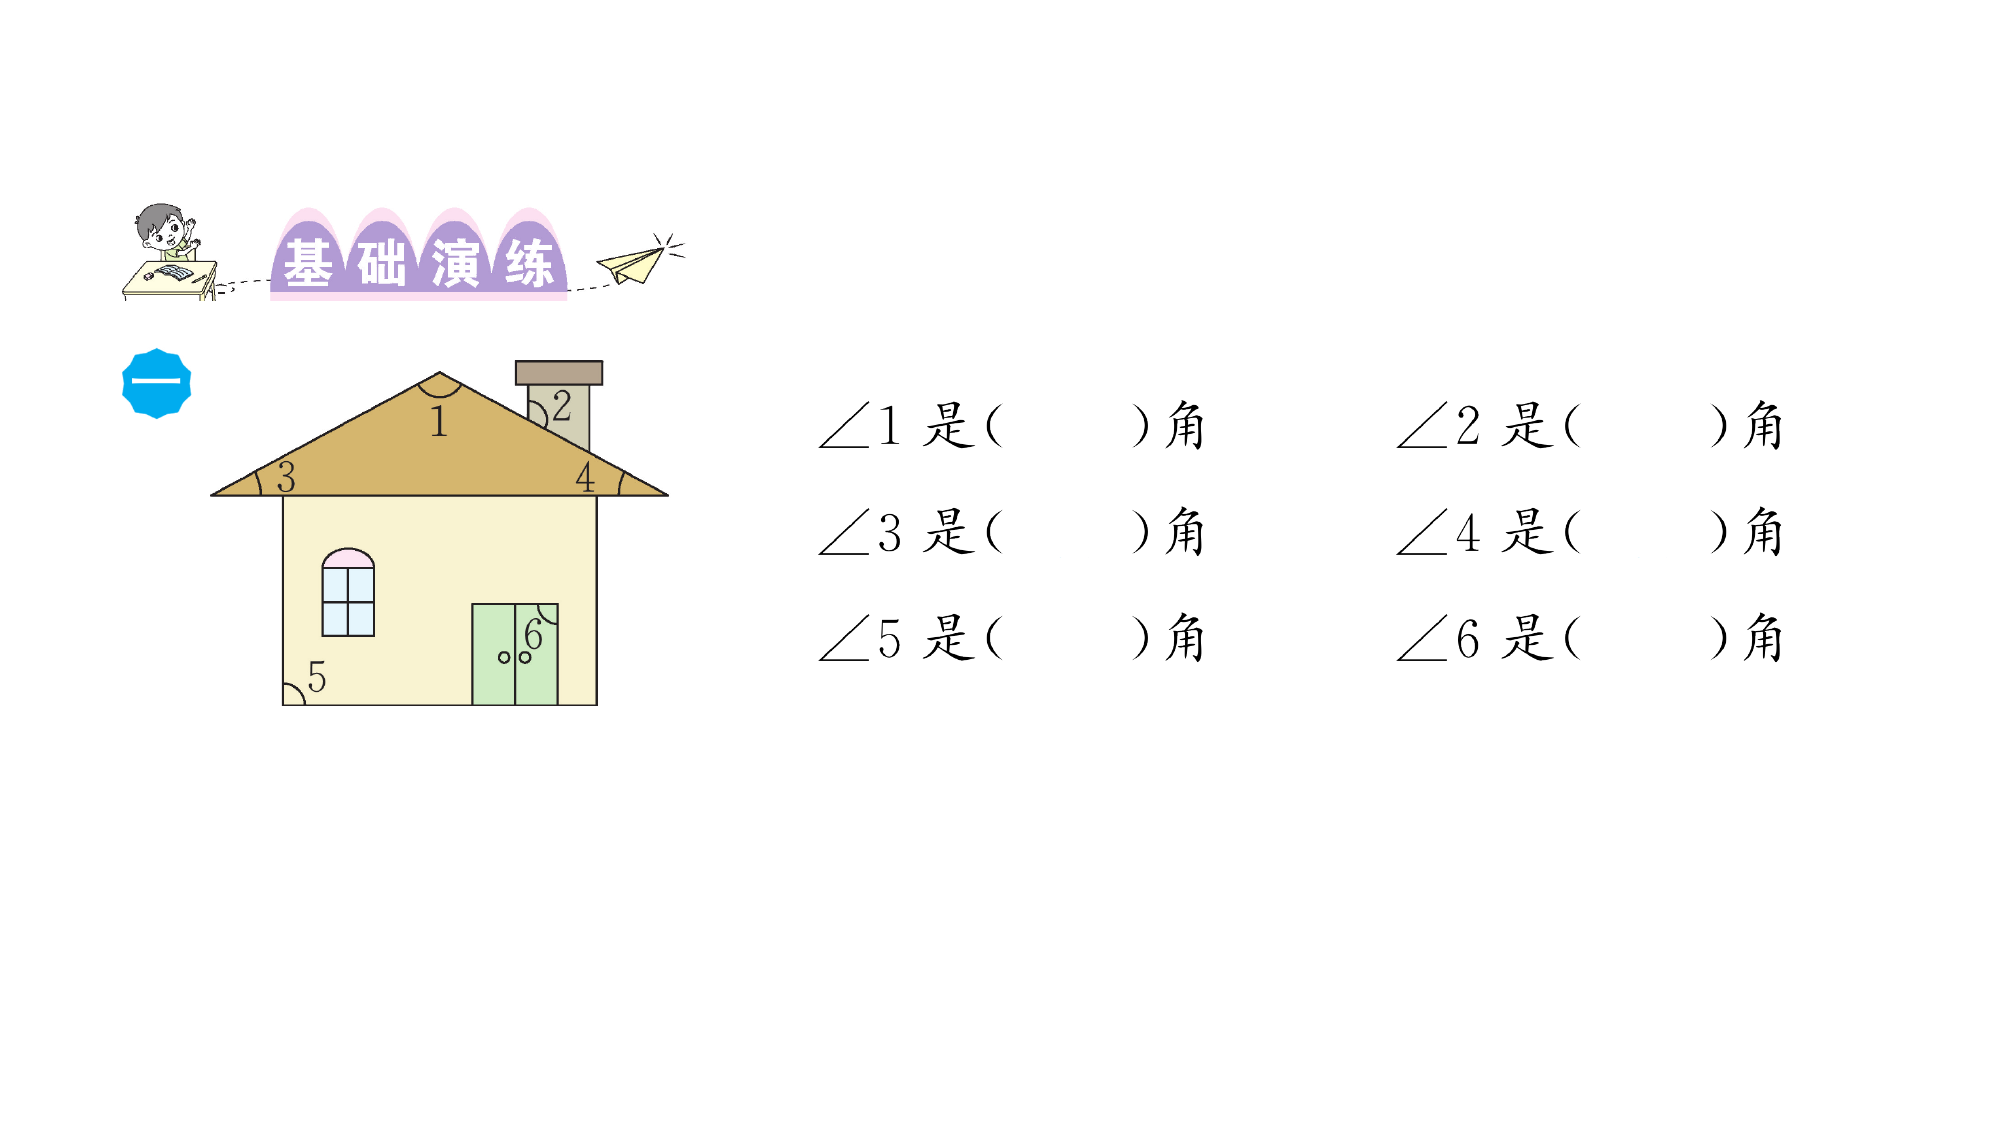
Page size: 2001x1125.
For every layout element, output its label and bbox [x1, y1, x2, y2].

picture [118, 177, 2000, 737]
